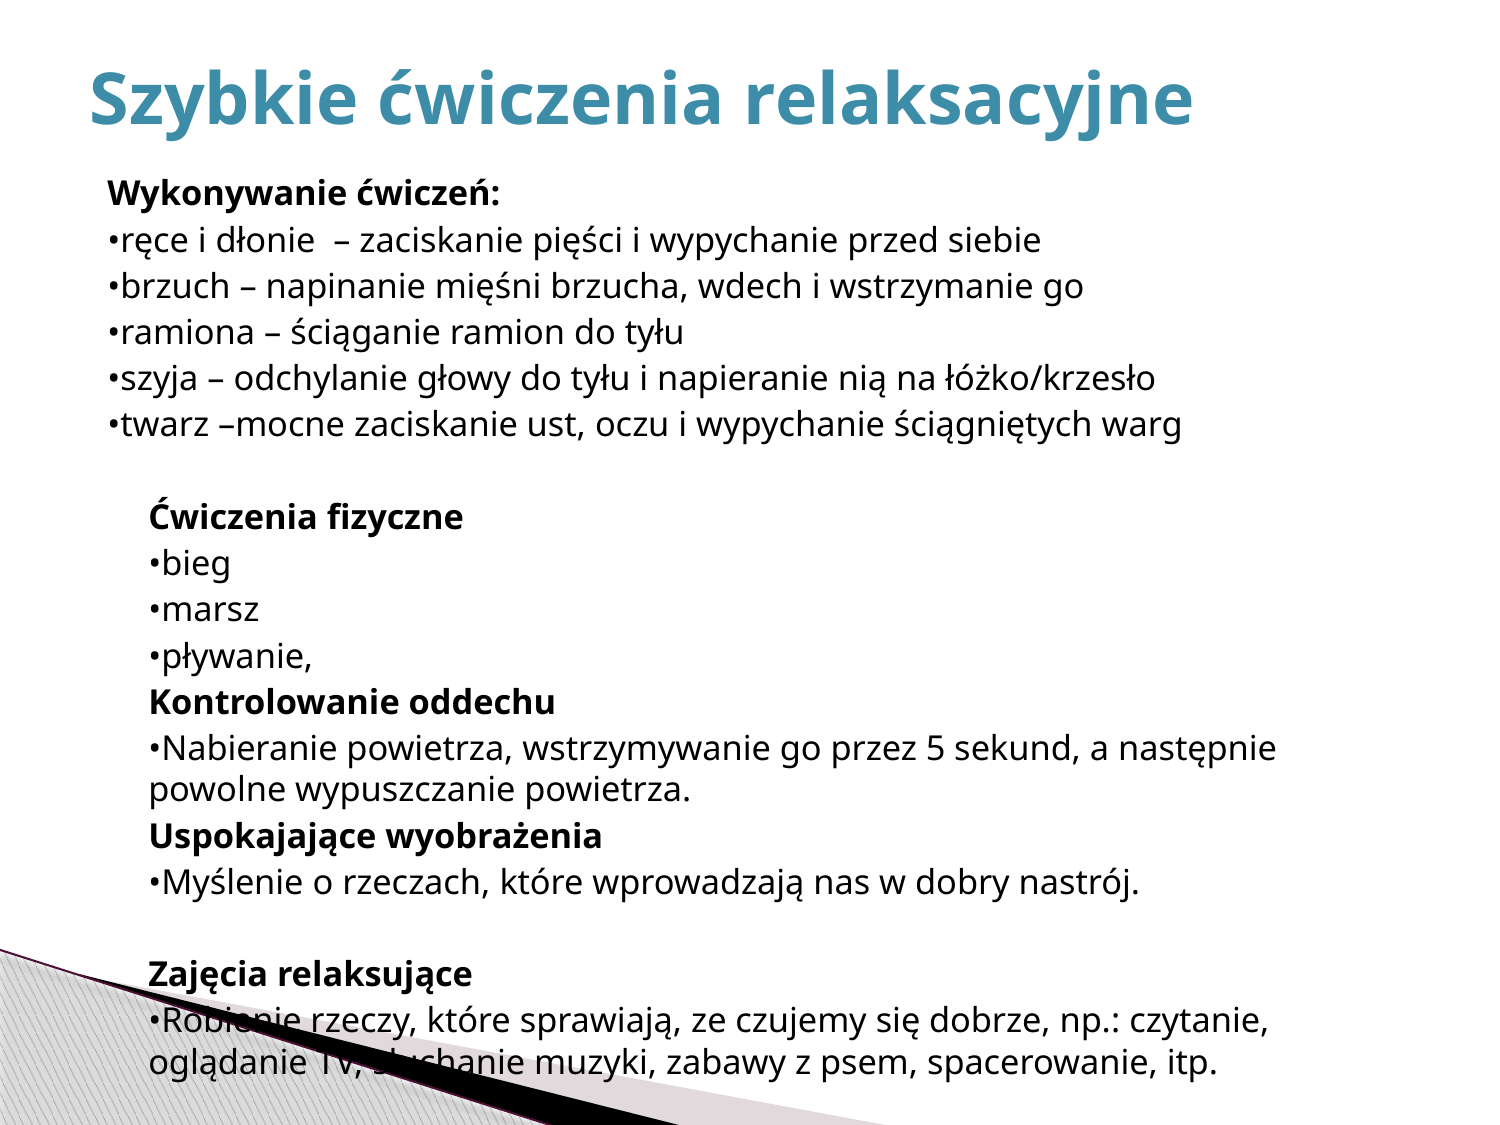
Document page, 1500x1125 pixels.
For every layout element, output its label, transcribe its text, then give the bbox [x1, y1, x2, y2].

list Wykonywanie ćwiczeń: •ręce i dłonie – zaciskanie pięści i wypychanie przed siebie •brzuch – napinanie mięśni brzucha, wdech i wstrzymanie go •ramiona – ściąganie ramion do tyłu •szyja – odchylanie głowy do tyłu i napieranie nią na łóżko/krzesło •twarz –mocne zaciskanie ust, oczu i wypychanie ściągniętych warg Ćwiczenia fizyczne •bieg •marsz •pływanie, Kontrolowanie oddechu •Nabieranie powietrza, wstrzymywanie go przez 5 sekund, a następnie powolne wypuszczanie powietrza. Uspokajające wyobrażenia •Myślenie o rzeczach, które wprowadzają nas w dobry nastrój. Zajęcia relaksujące •Robienie rzeczy, które sprawiają, ze czujemy się dobrze, np.: czytanie, oglądanie TV, słuchanie muzyki, zabawy z psem, spacerowanie, itp. [75, 233, 1425, 1090]
title Szybkie ćwiczenia relaksacyjne [75, 45, 1425, 233]
